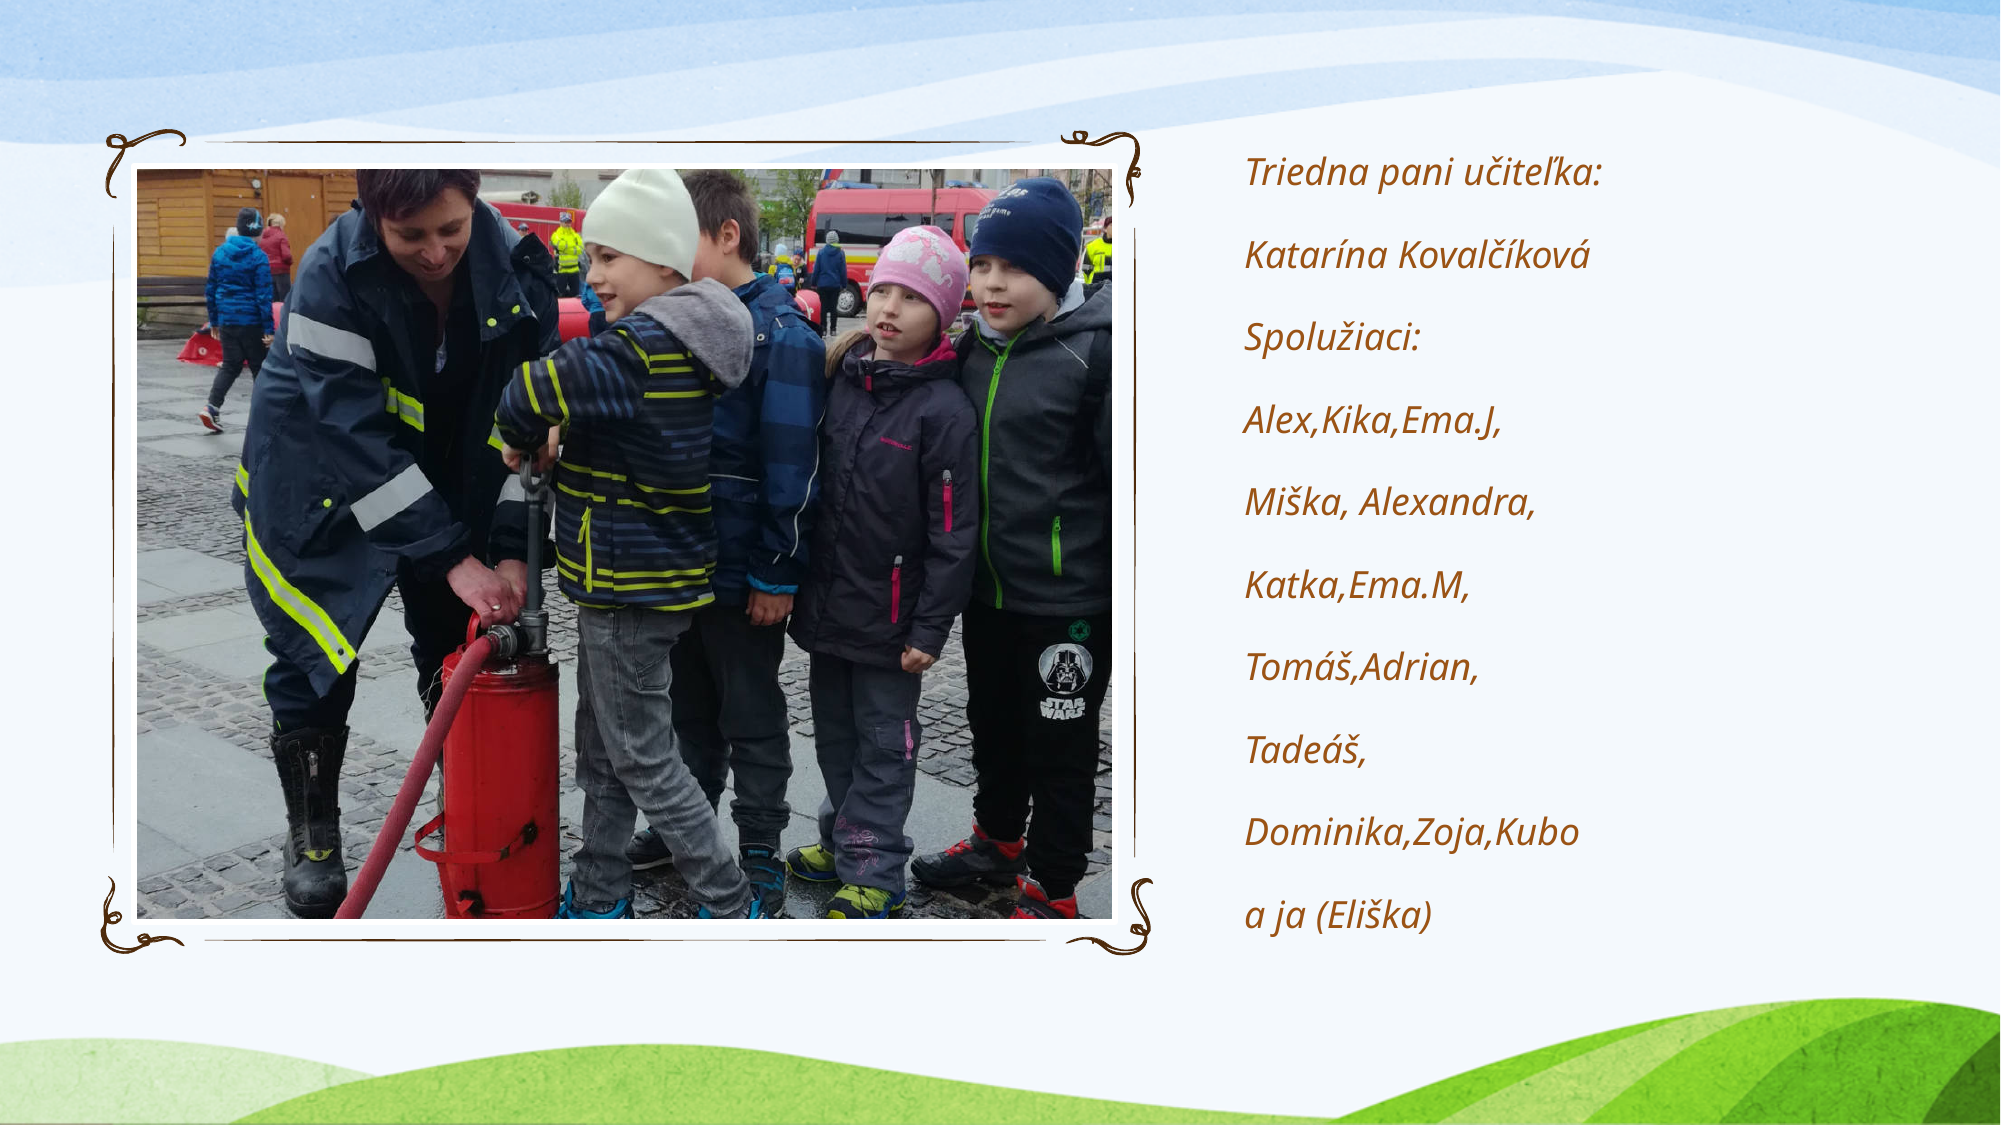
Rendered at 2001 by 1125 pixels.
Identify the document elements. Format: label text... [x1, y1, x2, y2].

list Triedna pani učiteľka: Katarína Kovalčíková Spolužiaci: Alex,Kika,Ema.J, Miška, Alexandra, Katka,Ema.M, Tomáš,Adrian, Tadeáš, Dominika,Zoja,Kubo a ja (Eliška) [1229, 140, 1860, 940]
picture [0, 0, 2001, 1125]
